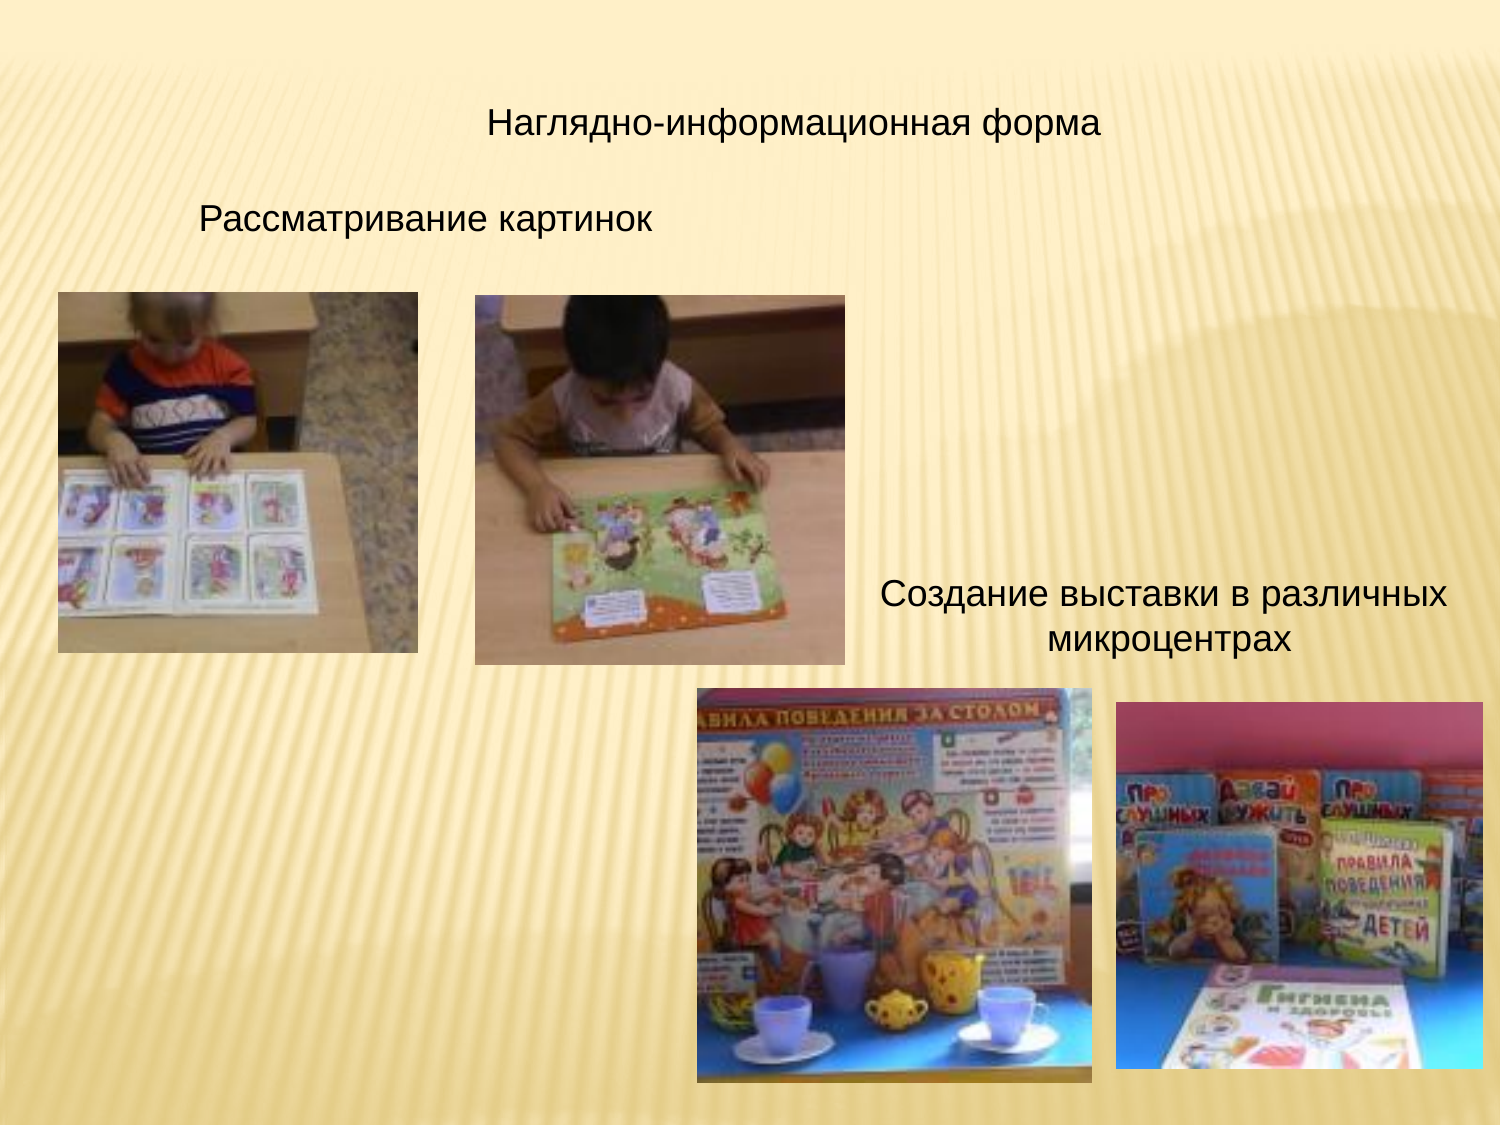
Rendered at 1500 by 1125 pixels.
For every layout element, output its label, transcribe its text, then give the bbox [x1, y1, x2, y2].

text_box Рассматривание картинок [183, 186, 739, 247]
picture [474, 295, 845, 666]
text_box Наглядно-информационная форма [471, 90, 1116, 151]
picture [697, 688, 1092, 1083]
picture [1115, 701, 1483, 1069]
picture [58, 292, 418, 653]
text_box Создание выставки в различных микроцентрах [865, 561, 1474, 667]
